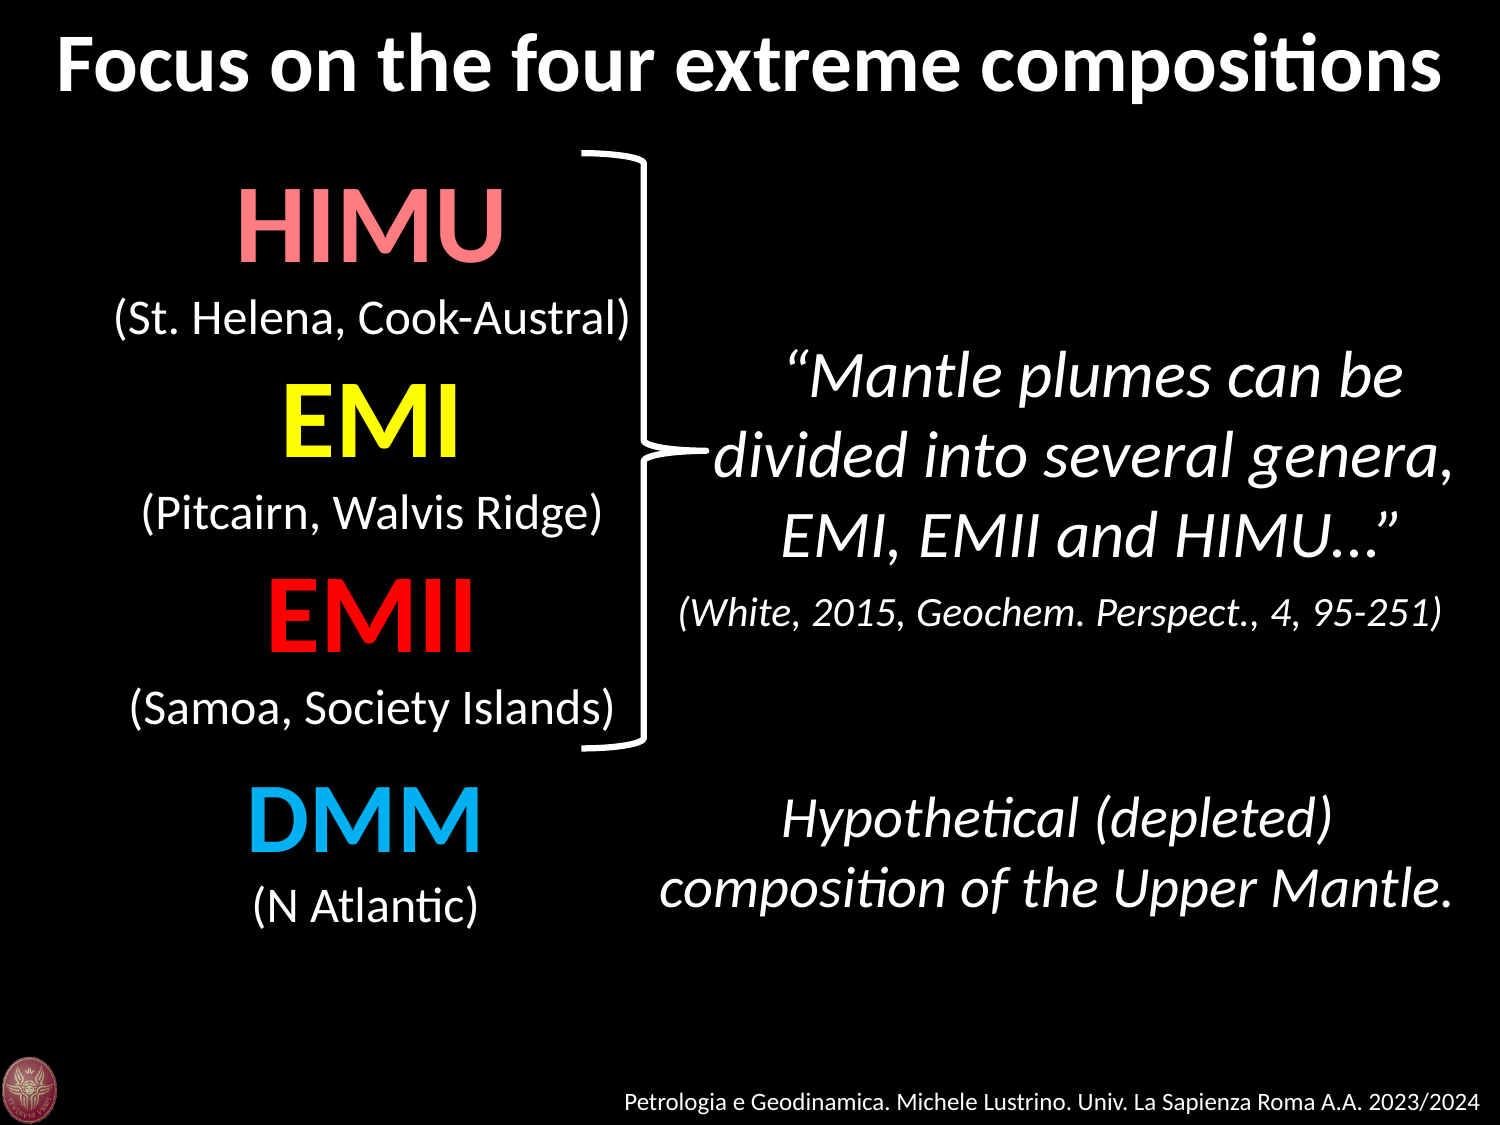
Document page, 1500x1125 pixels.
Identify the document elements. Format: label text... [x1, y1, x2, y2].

text_box DMM (N Atlantic) [37, 744, 694, 940]
text_box Focus on the four extreme compositions [0, 1, 1500, 116]
text_box Hypothetical (depleted) composition of the Upper Mantle. [625, 771, 1490, 927]
text_box “Mantle plumes can be divided into several genera, EMI, EMII and HIMU...” [679, 323, 1500, 579]
text_box HIMU (St. Helena, Cook-Austral) EMI (Pitcairn, Walvis Ridge) EMII (Samoa, Society Islands) [38, 142, 707, 742]
picture [0, 1055, 60, 1125]
text_box (White, 2015, Geochem. Perspect., 4, 95-251) [654, 577, 1467, 643]
text_box [581, 153, 707, 749]
